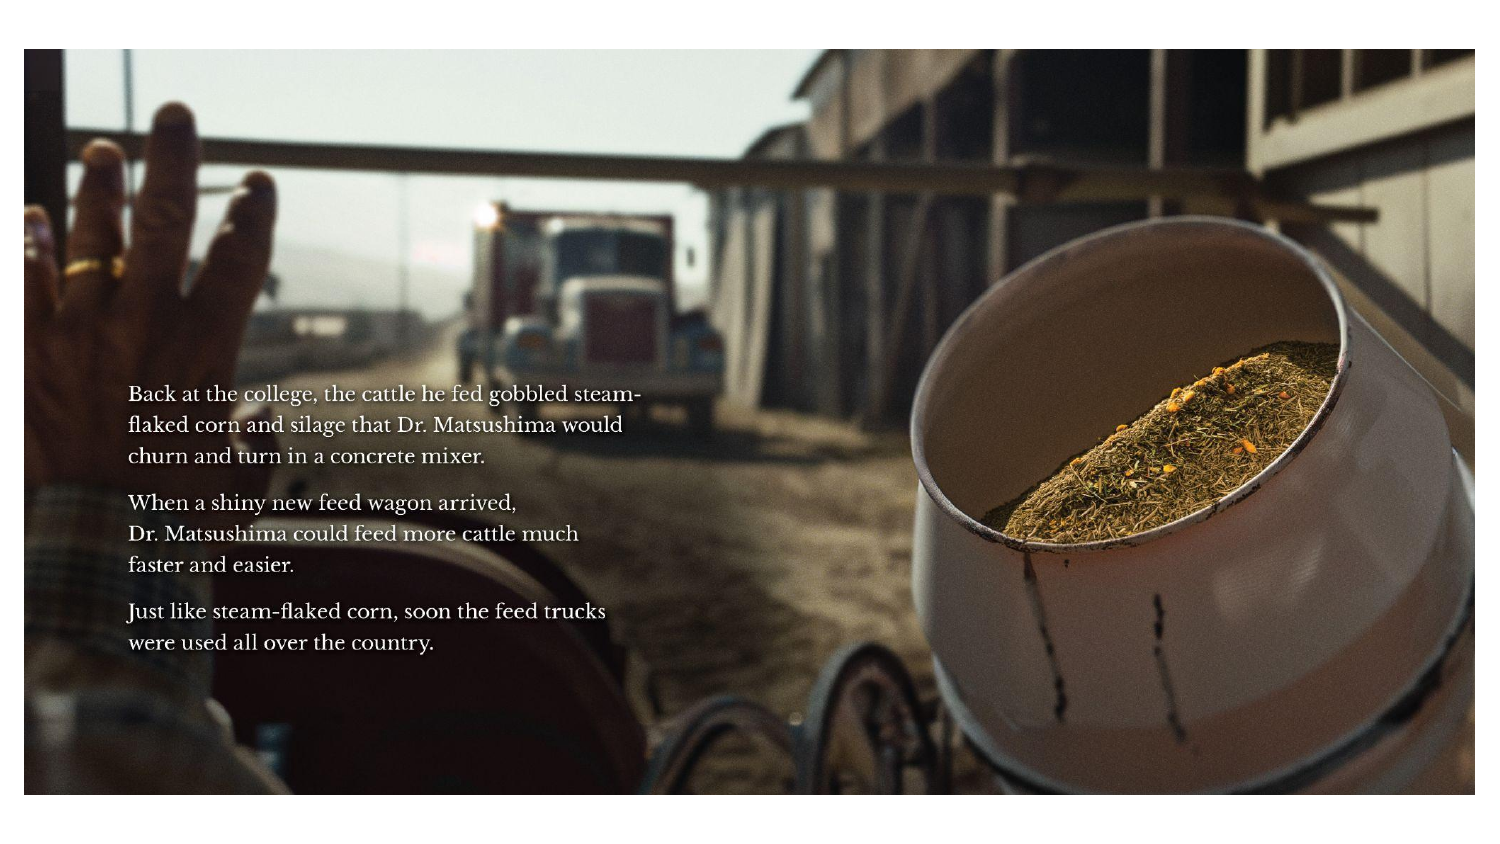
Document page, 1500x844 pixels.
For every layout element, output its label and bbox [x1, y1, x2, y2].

picture [24, 48, 1476, 795]
